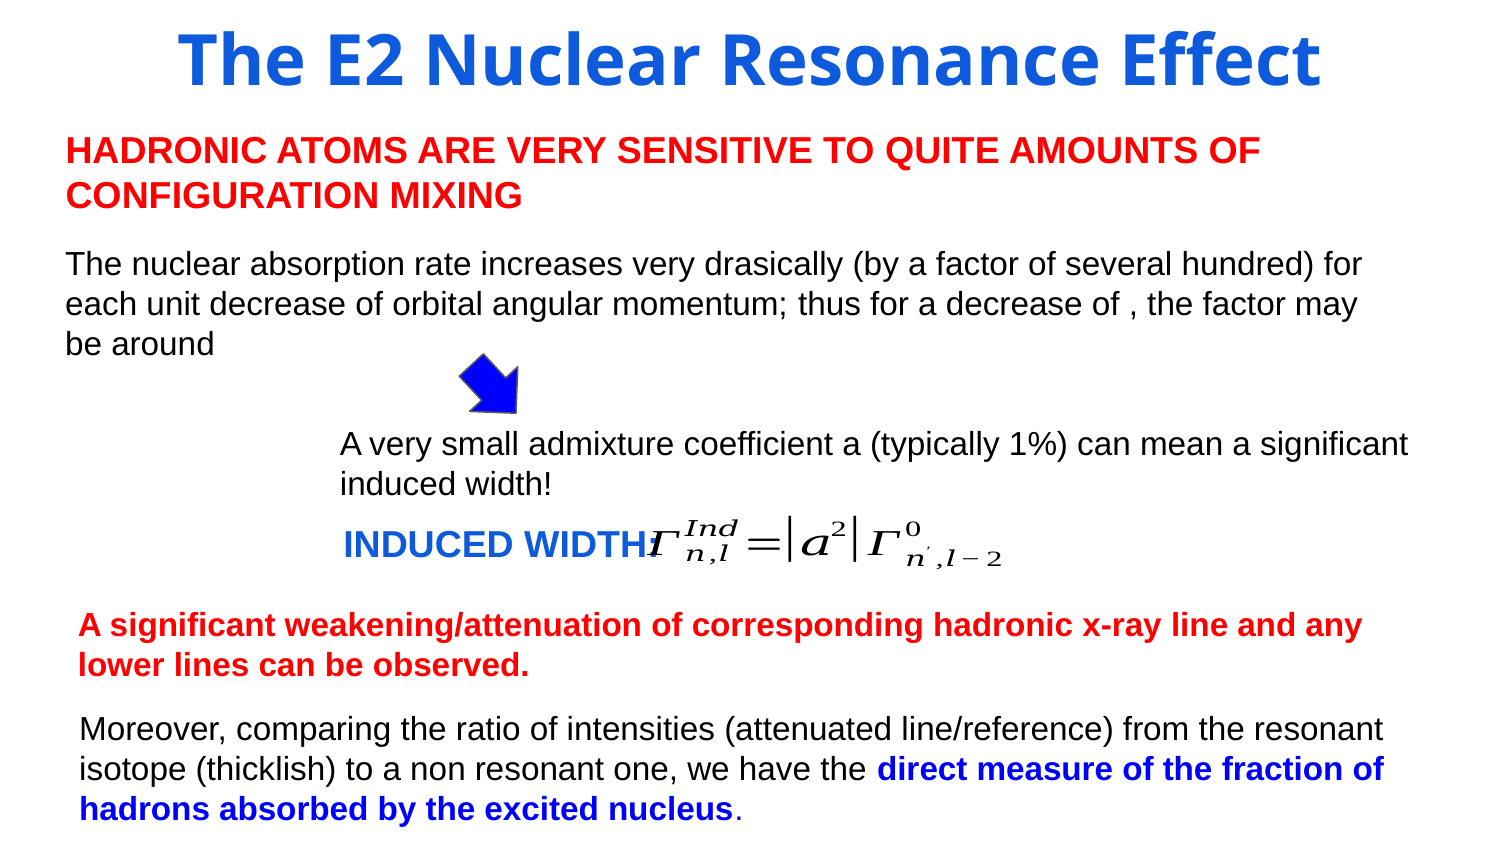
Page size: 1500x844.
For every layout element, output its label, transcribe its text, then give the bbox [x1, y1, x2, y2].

text_box The E2 Nuclear Resonance Effect [51, 0, 1449, 102]
text_box Moreover, comparing the ratio of intensities (attenuated line/reference) from the resonant isotope (thicklish) to a non resonant one, we have the direct measure of the fraction of hadrons absorbed by the excited nucleus. [64, 692, 1462, 842]
text_box HADRONIC ATOMS ARE VERY SENSITIVE TO QUITE AMOUNTS OF CONFIGURATION MIXING [50, 118, 1431, 224]
text_box INDUCED WIDTH: [328, 517, 746, 581]
text_box A very small admixture coefficient a (typically 1%) can mean a significant induced width! [324, 407, 1439, 517]
text_box [459, 353, 518, 407]
text_box A significant weakening/attenuation of corresponding hadronic x-ray line and any lower lines can be observed. [63, 587, 1474, 698]
